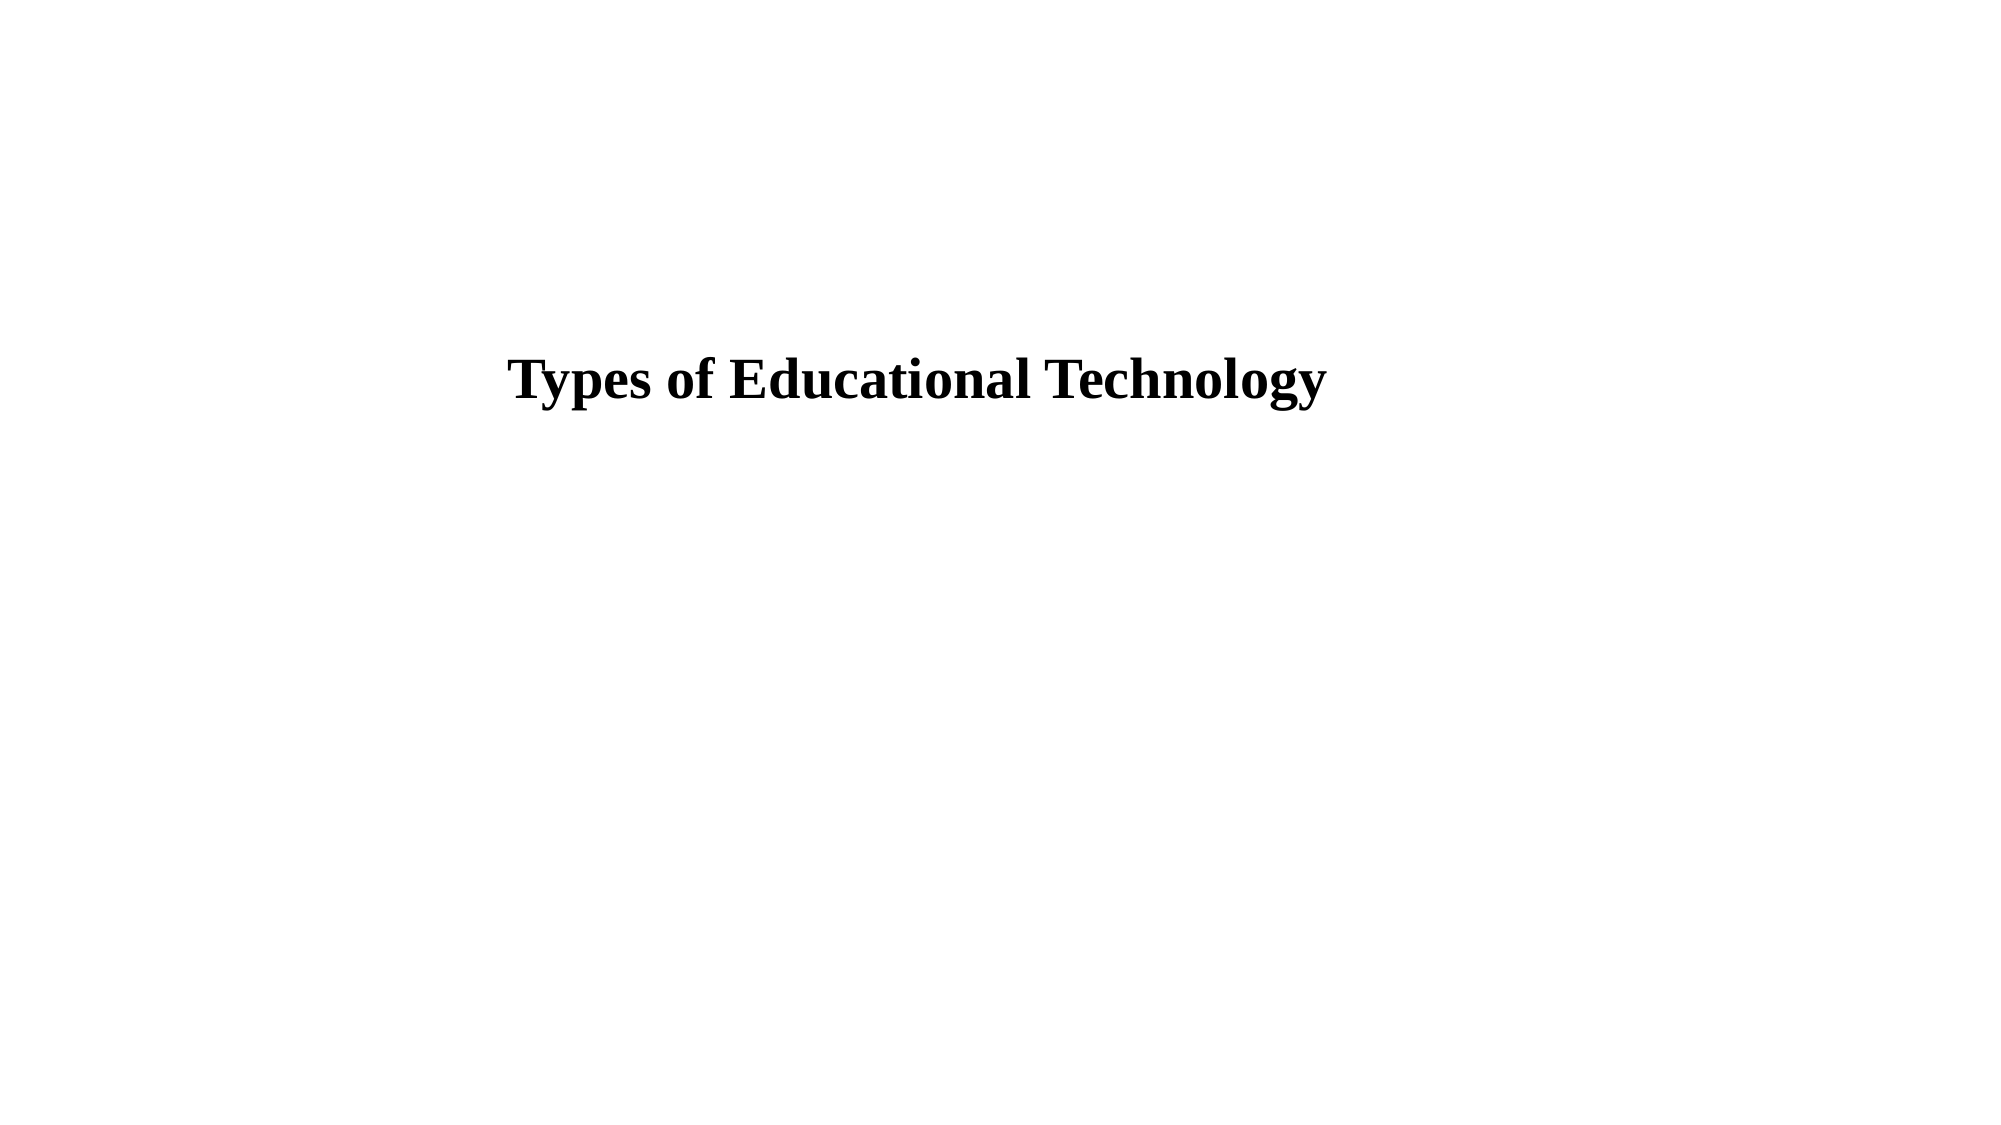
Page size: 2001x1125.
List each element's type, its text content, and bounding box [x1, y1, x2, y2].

title Types of Educational Technology [335, 184, 1500, 576]
